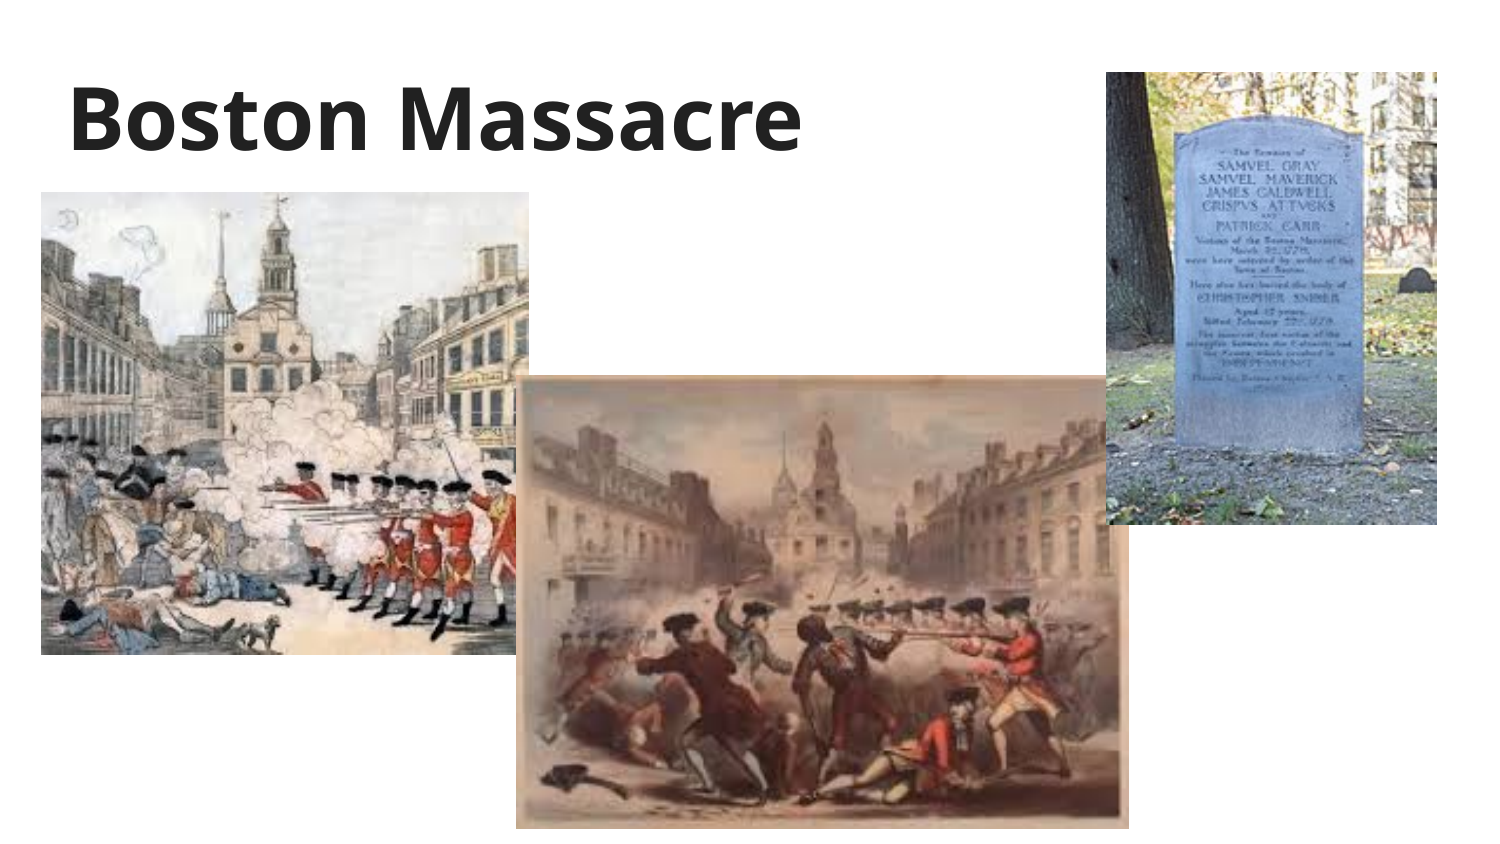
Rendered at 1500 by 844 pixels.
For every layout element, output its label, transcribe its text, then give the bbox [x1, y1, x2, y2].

picture [41, 71, 1437, 829]
title Boston Massacre [51, 48, 1449, 180]
